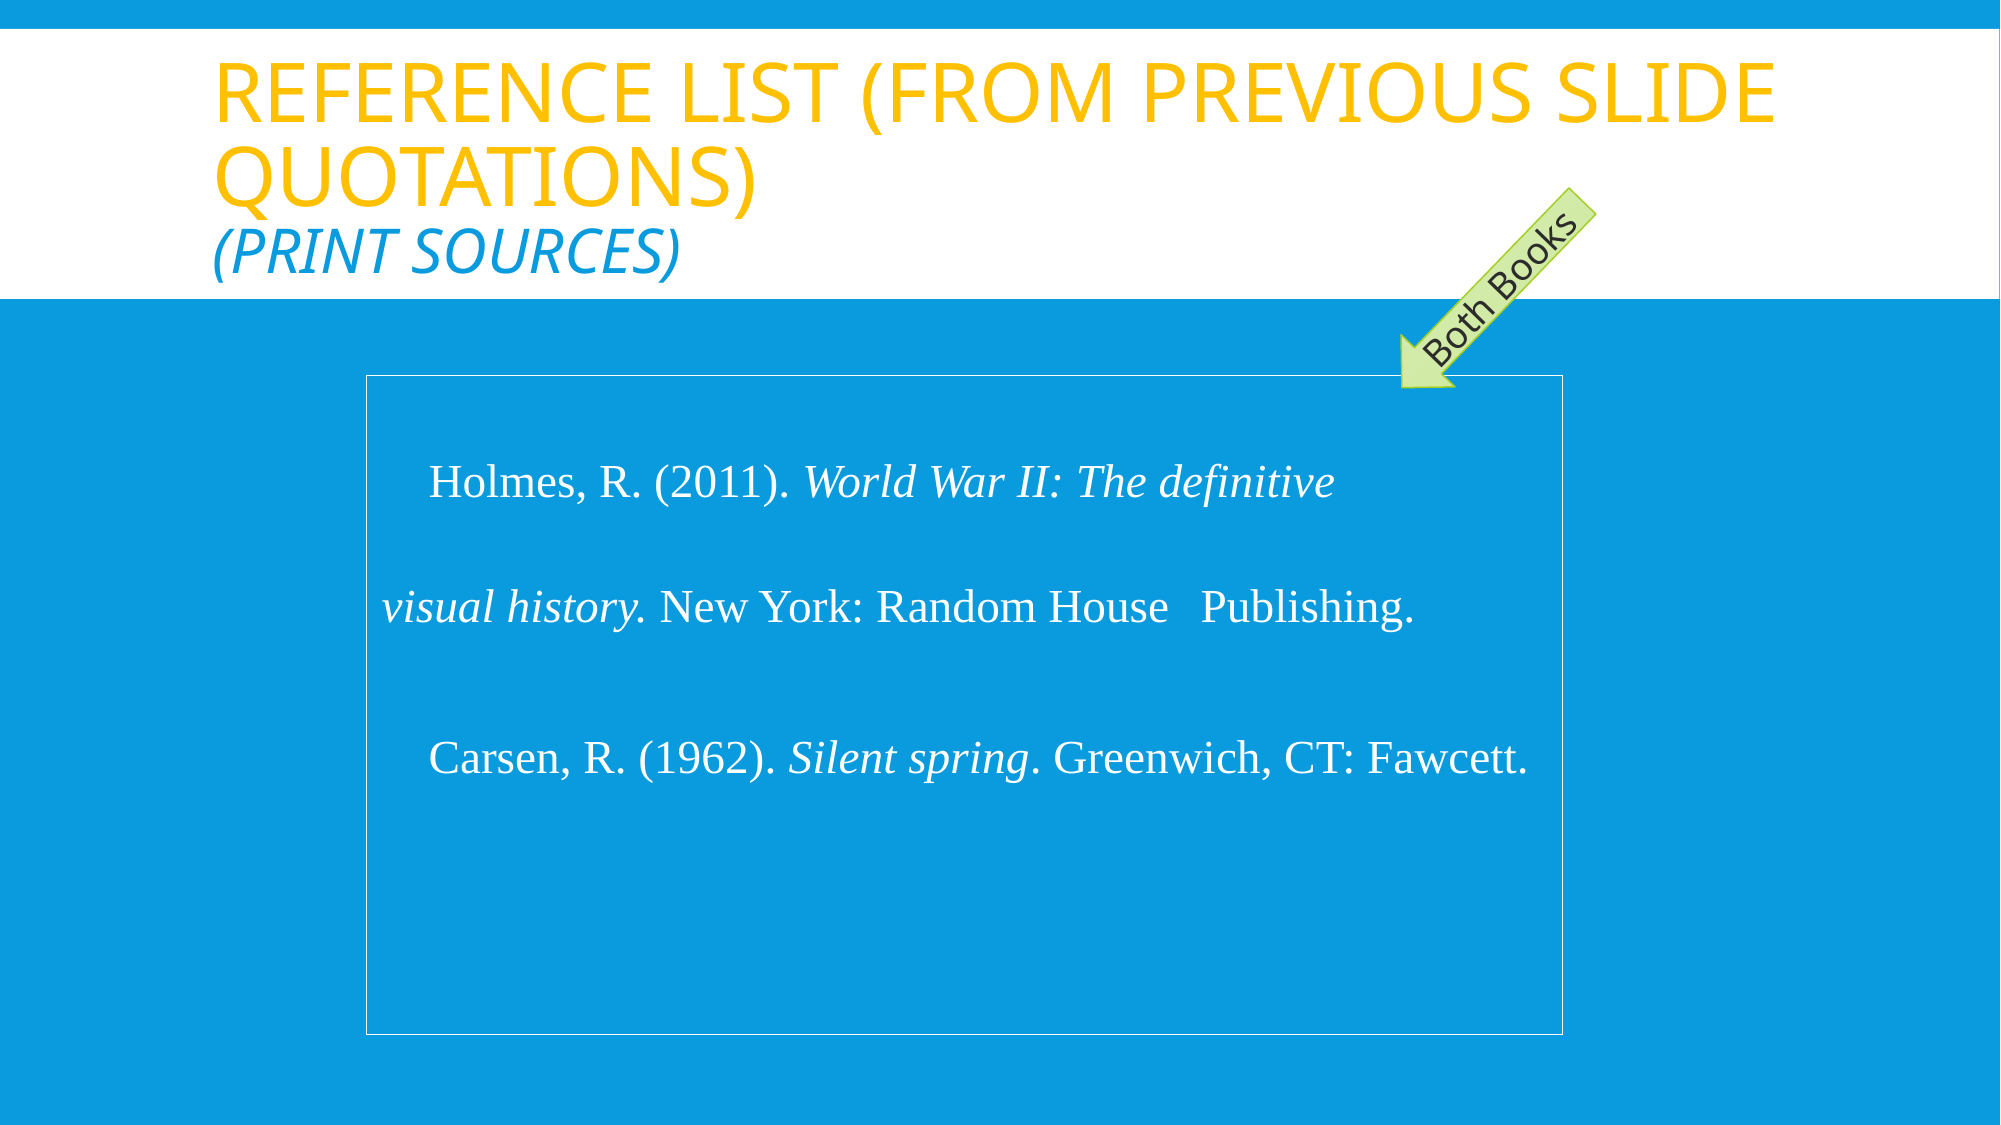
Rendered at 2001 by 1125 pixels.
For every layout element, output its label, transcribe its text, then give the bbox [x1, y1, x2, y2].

title Reference list (from previous slide quotations) (Print sources) [197, 46, 1803, 295]
text_box Both Books [1400, 187, 1597, 389]
list Holmes, R. (2011). World War II: The definitive visual history. New York: Random House Publishing. Carsen, R. (1962). Silent spring. Greenwich, CT: Fawcett. [366, 375, 1563, 1035]
